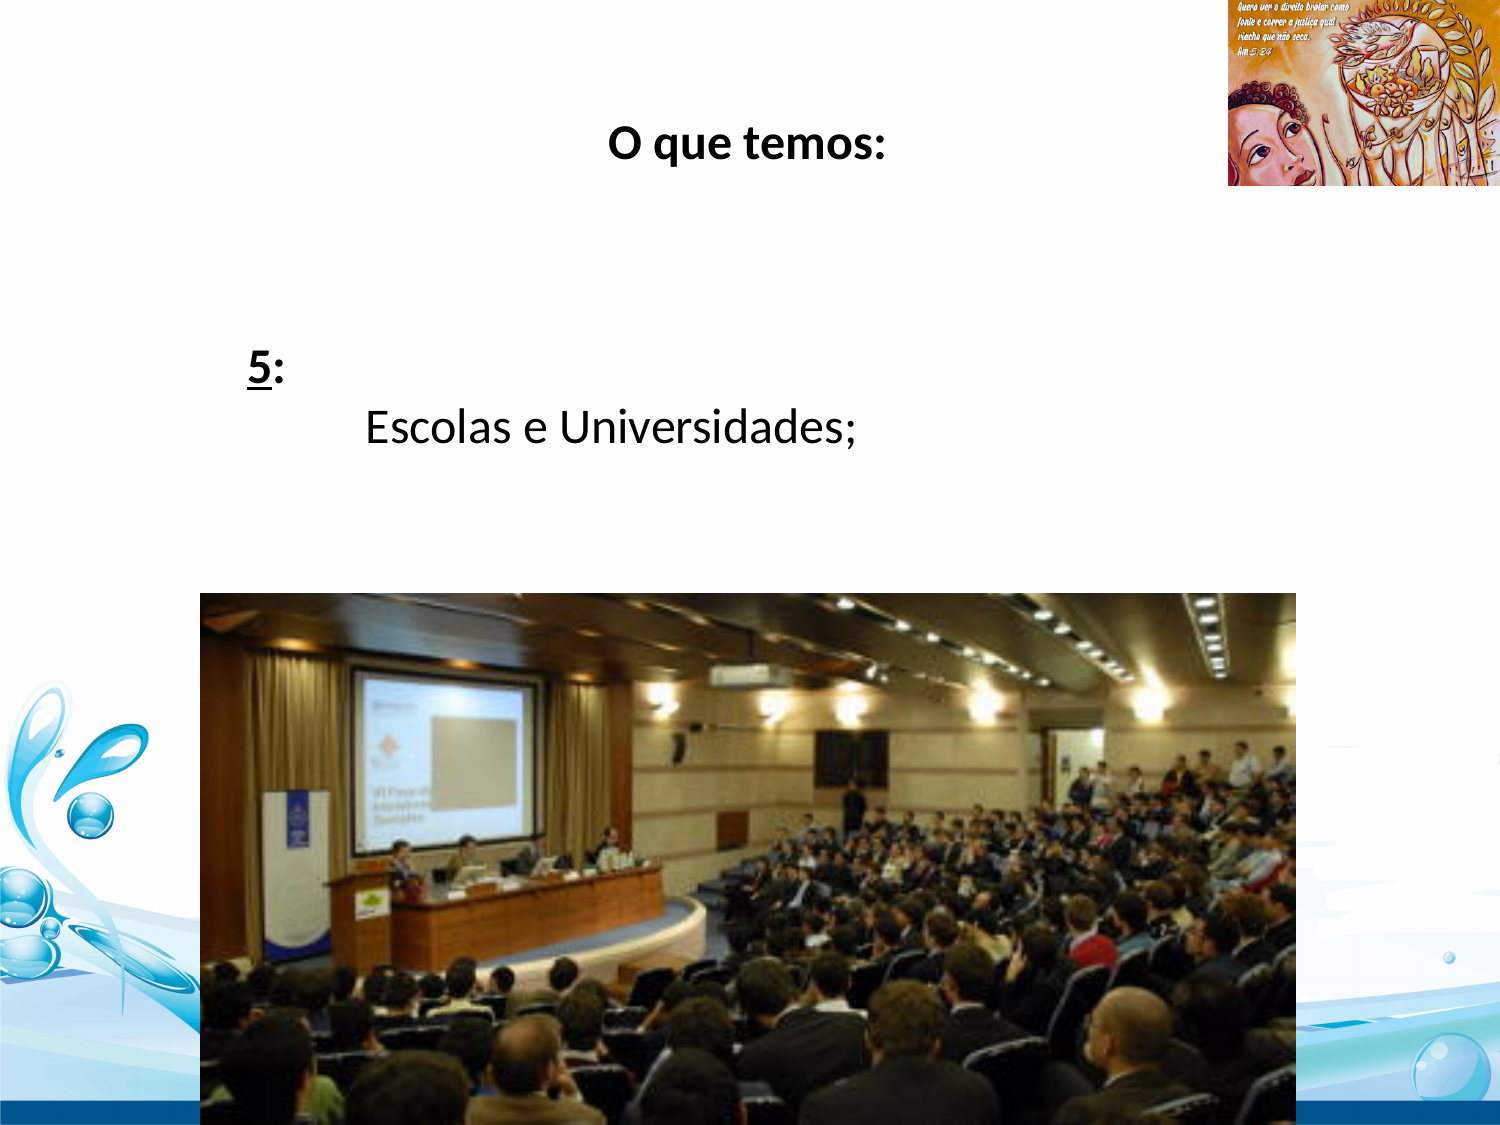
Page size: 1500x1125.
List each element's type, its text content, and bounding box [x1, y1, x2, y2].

text_box O que temos: [0, 101, 1223, 177]
picture [0, 0, 1500, 1125]
text_box 5: Escolas e Universidades; [0, 326, 1498, 461]
